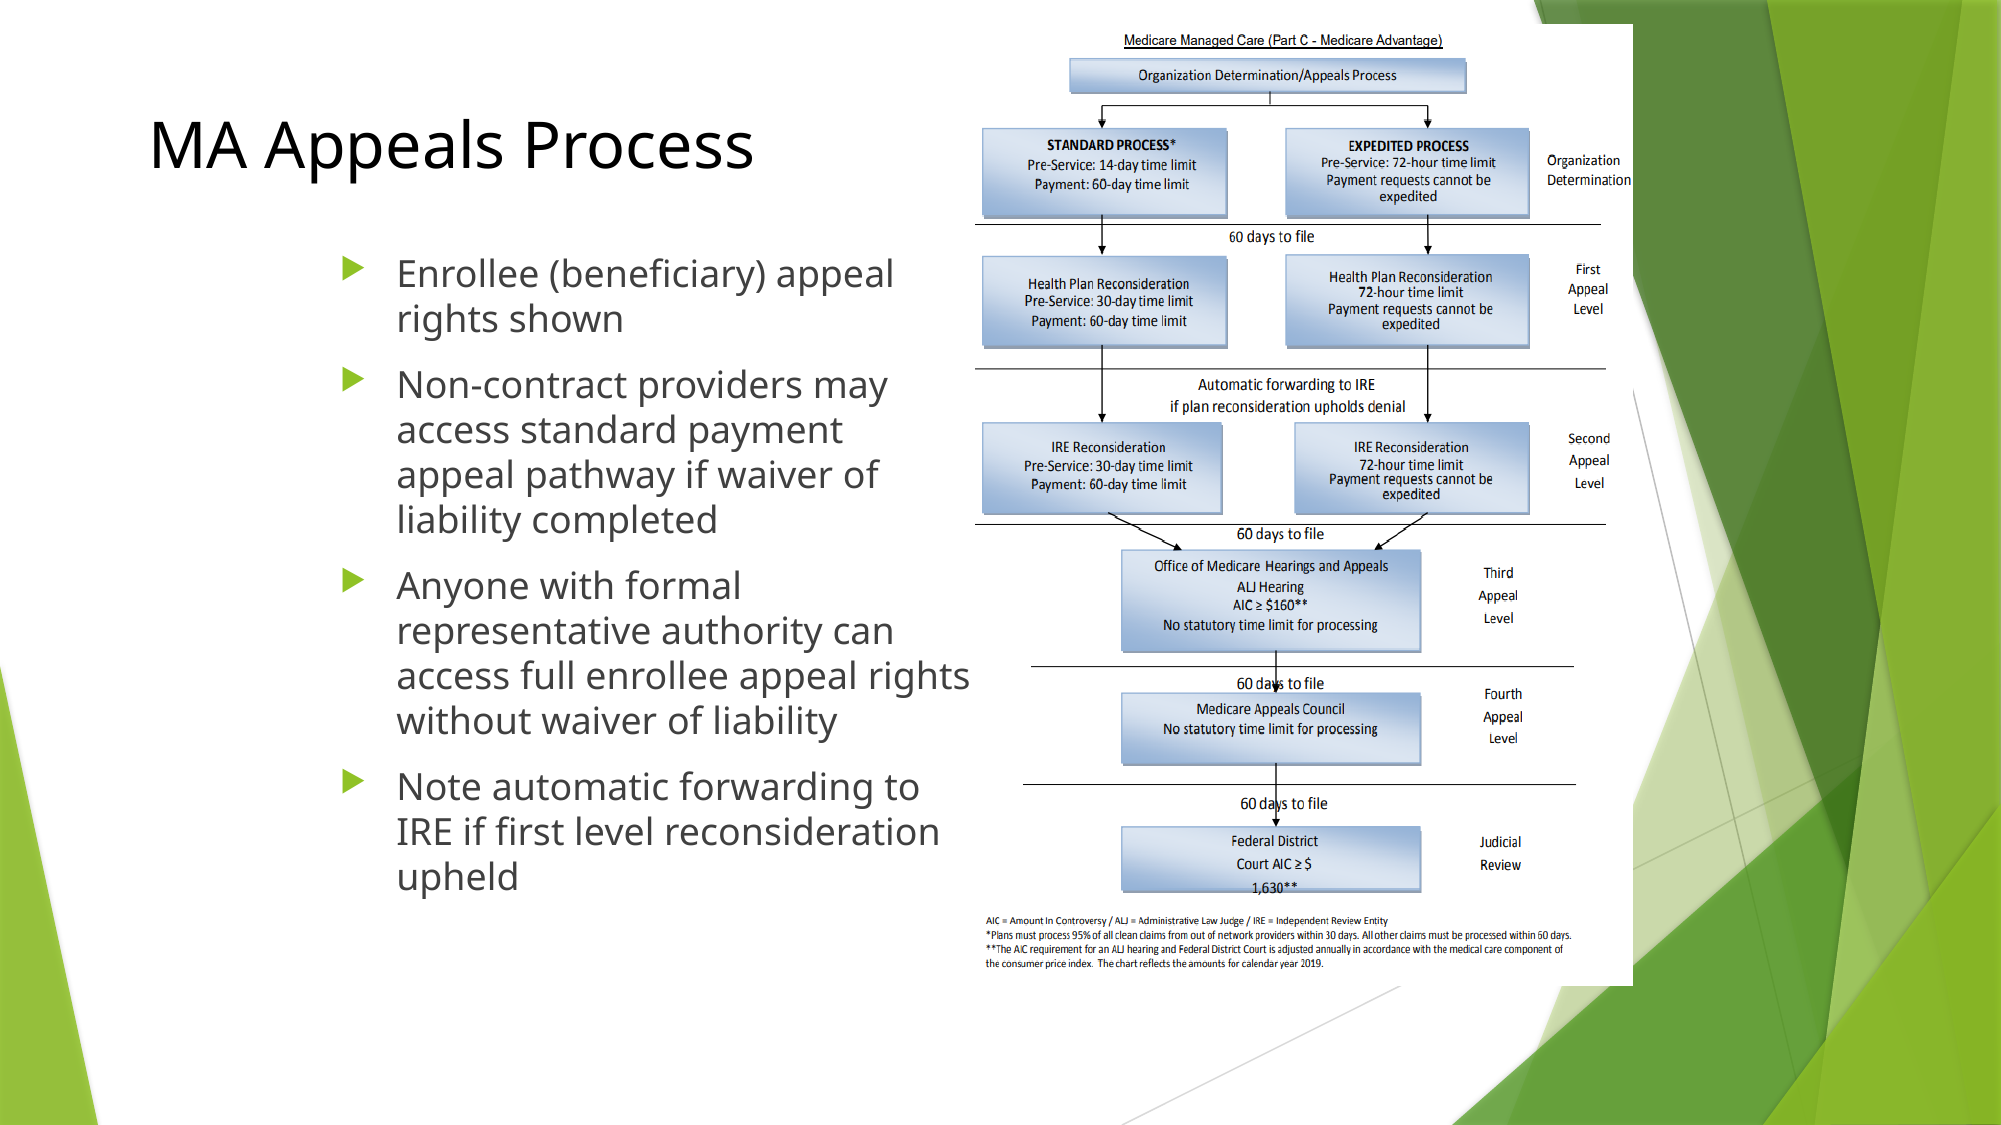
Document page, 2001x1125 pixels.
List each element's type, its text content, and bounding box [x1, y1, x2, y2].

title MA Appeals Process [133, 96, 969, 313]
list Enrollee (beneficiary) appeal rights shown Non-contract providers may access standard payment appeal pathway if waiver of liability completed Anyone with formal representative authority can access full enrollee appeal rights without waiver of liability Note automatic forwarding to IRE if first level reconsideration upheld [324, 242, 969, 986]
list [974, 24, 1634, 986]
